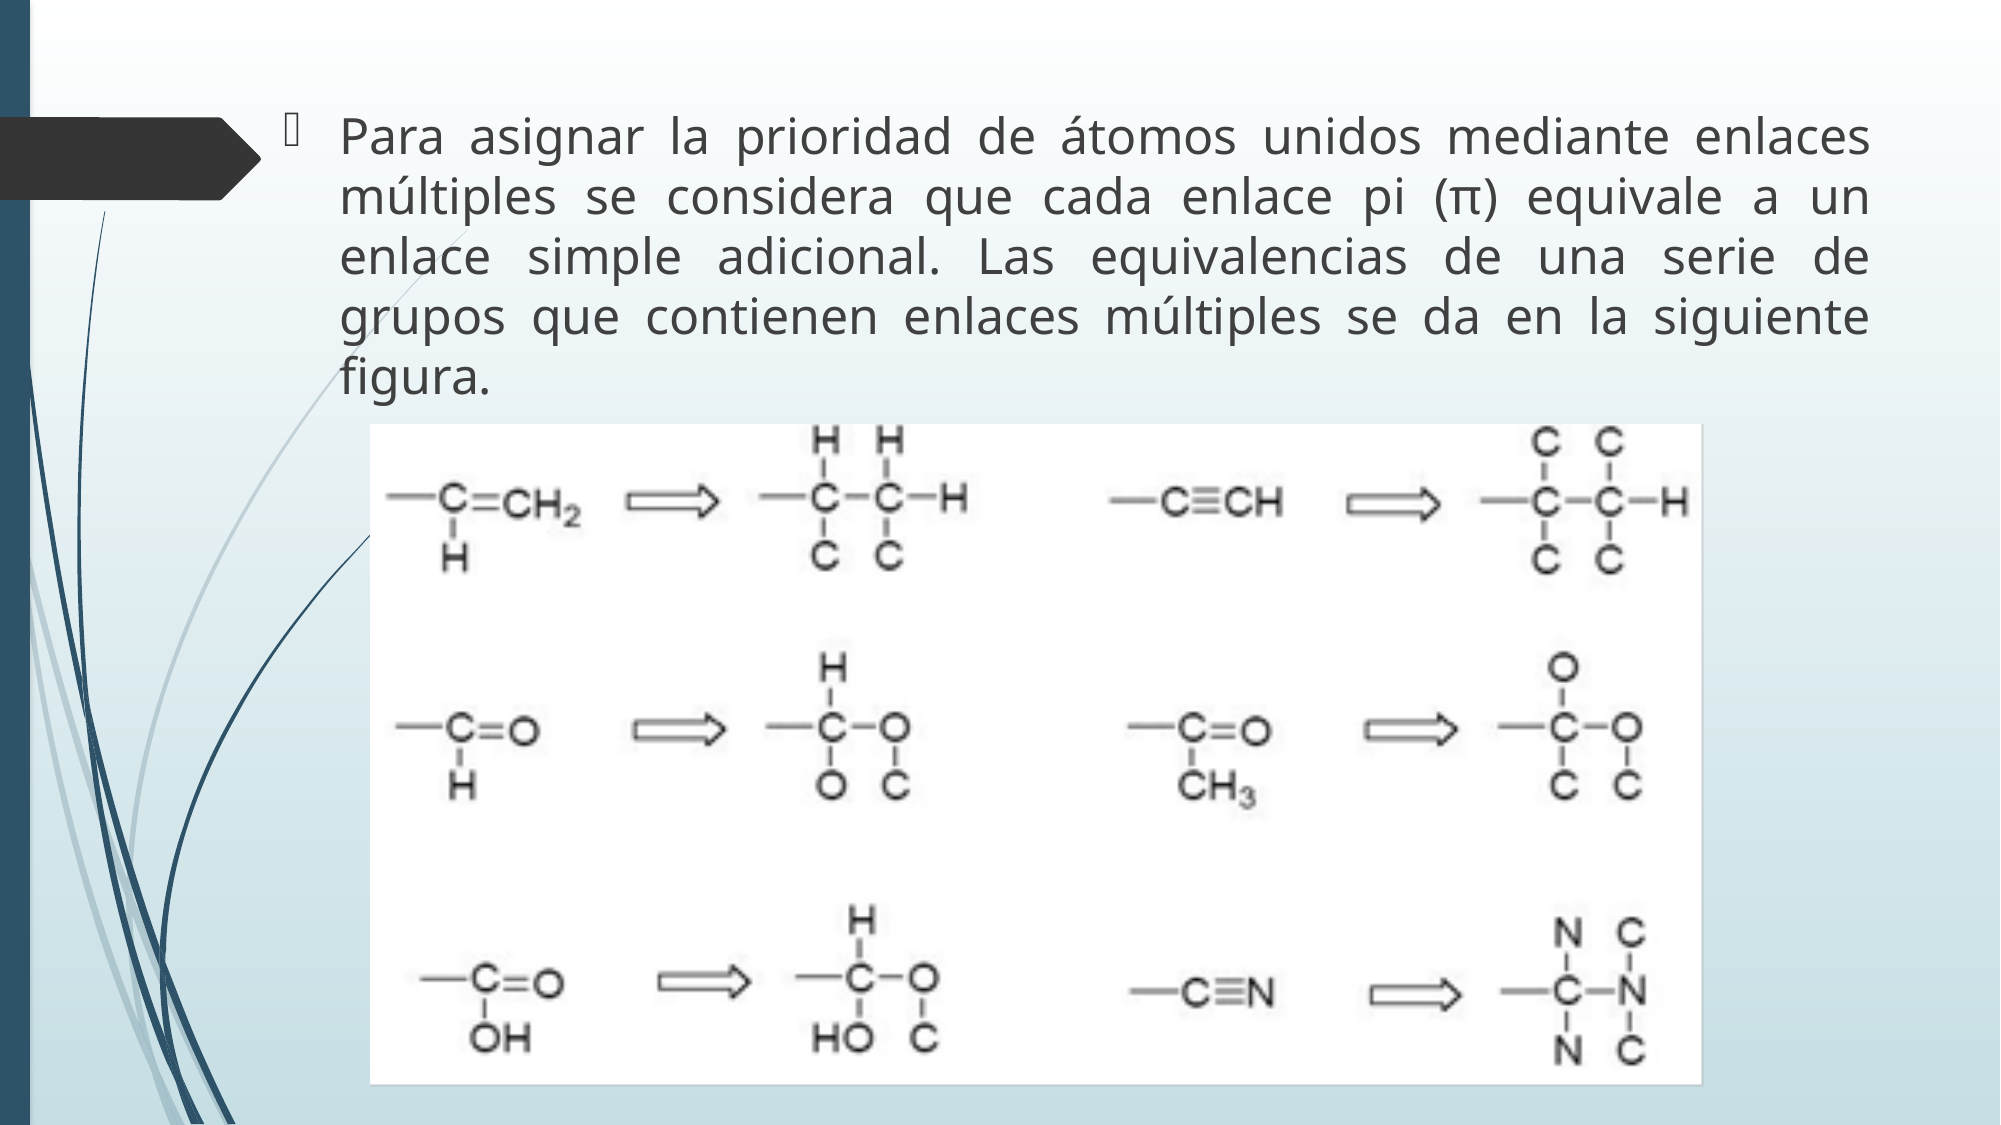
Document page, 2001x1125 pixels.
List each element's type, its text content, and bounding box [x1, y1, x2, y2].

picture [369, 424, 1708, 1091]
list Para asignar la prioridad de átomos unidos mediante enlaces múltiples se considera que cada enlace pi (π) equivale a un enlace simple adicional. Las equivalencias de una serie de grupos que contienen enlaces múltiples se da en la siguiente figura. [268, 97, 1888, 970]
